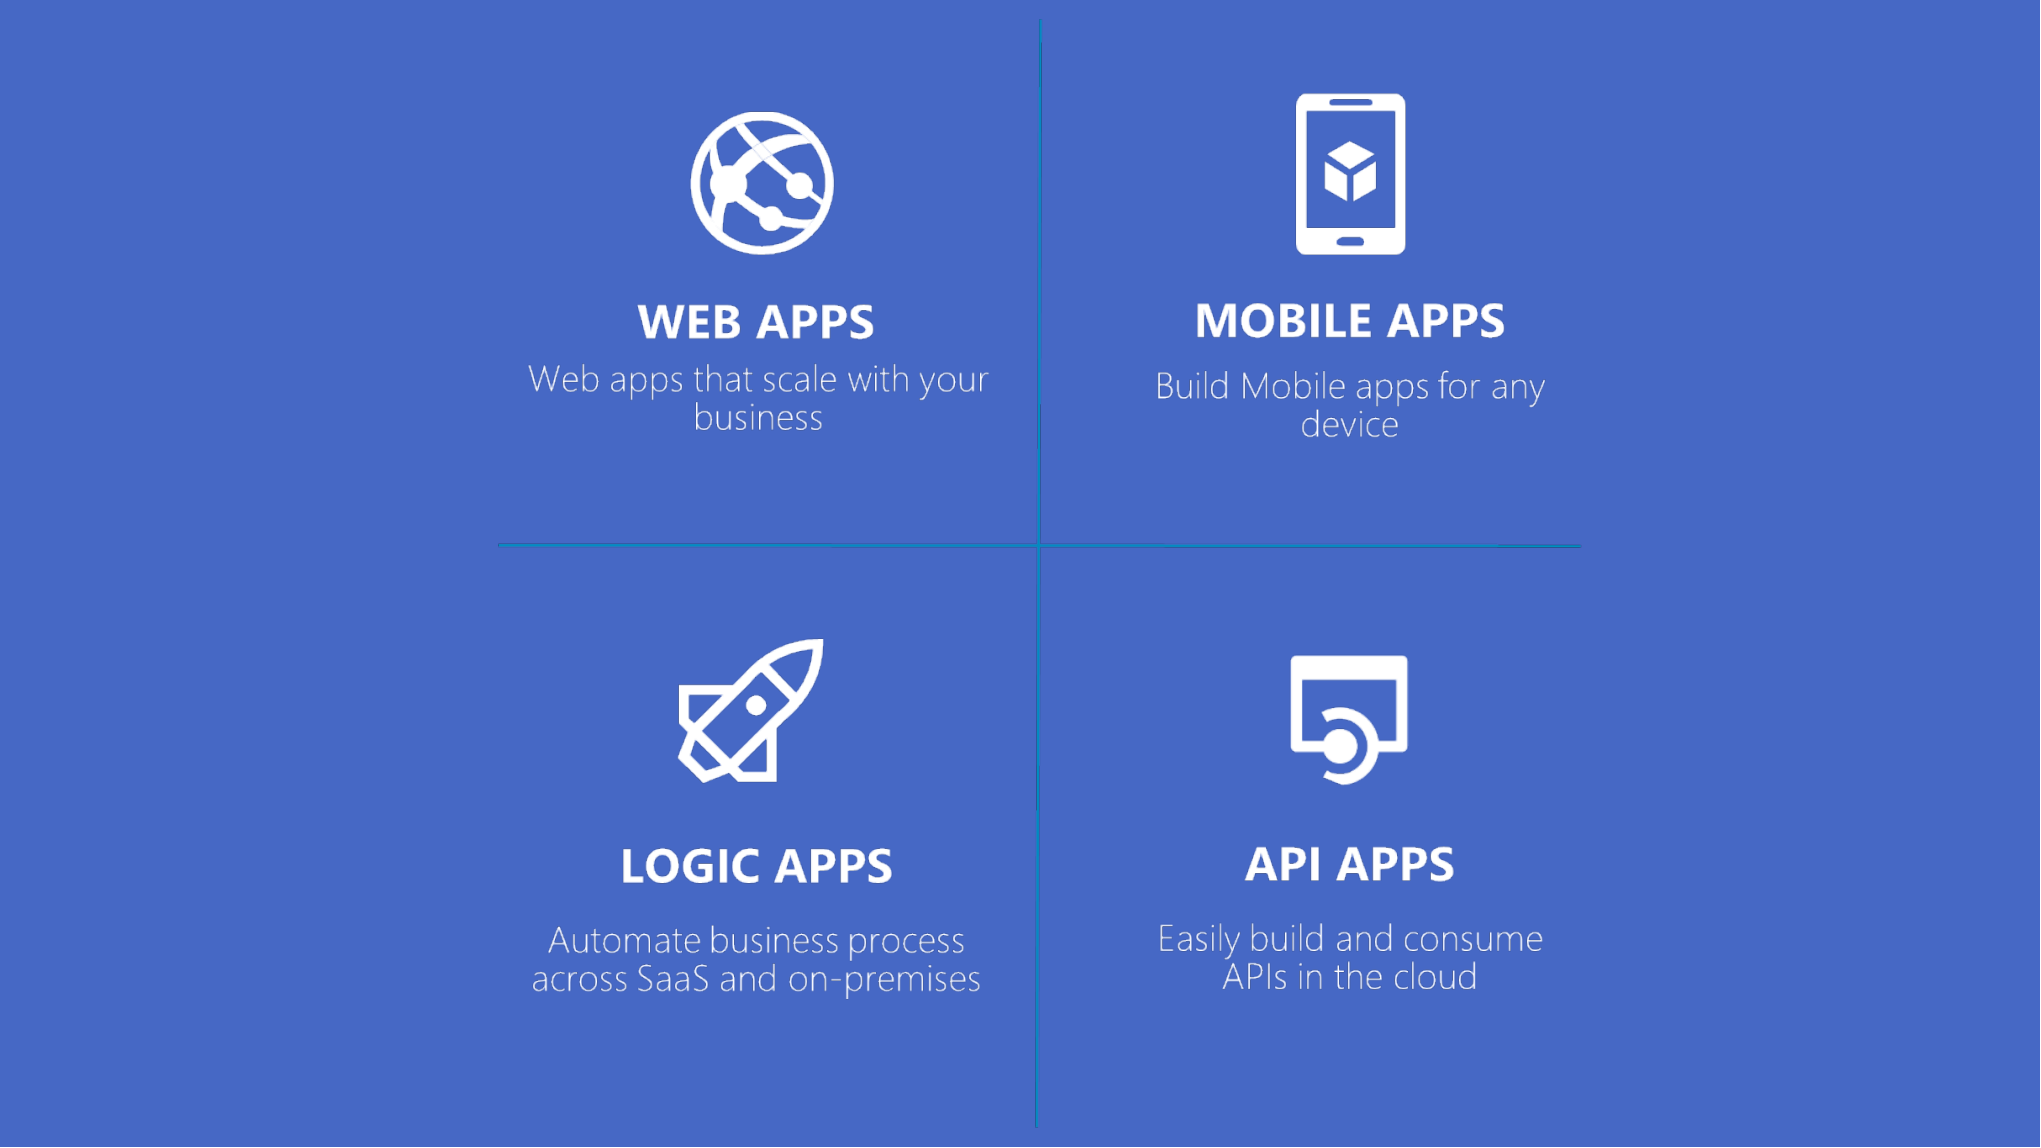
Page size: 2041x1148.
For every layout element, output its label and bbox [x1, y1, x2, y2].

picture [417, 18, 1617, 1129]
